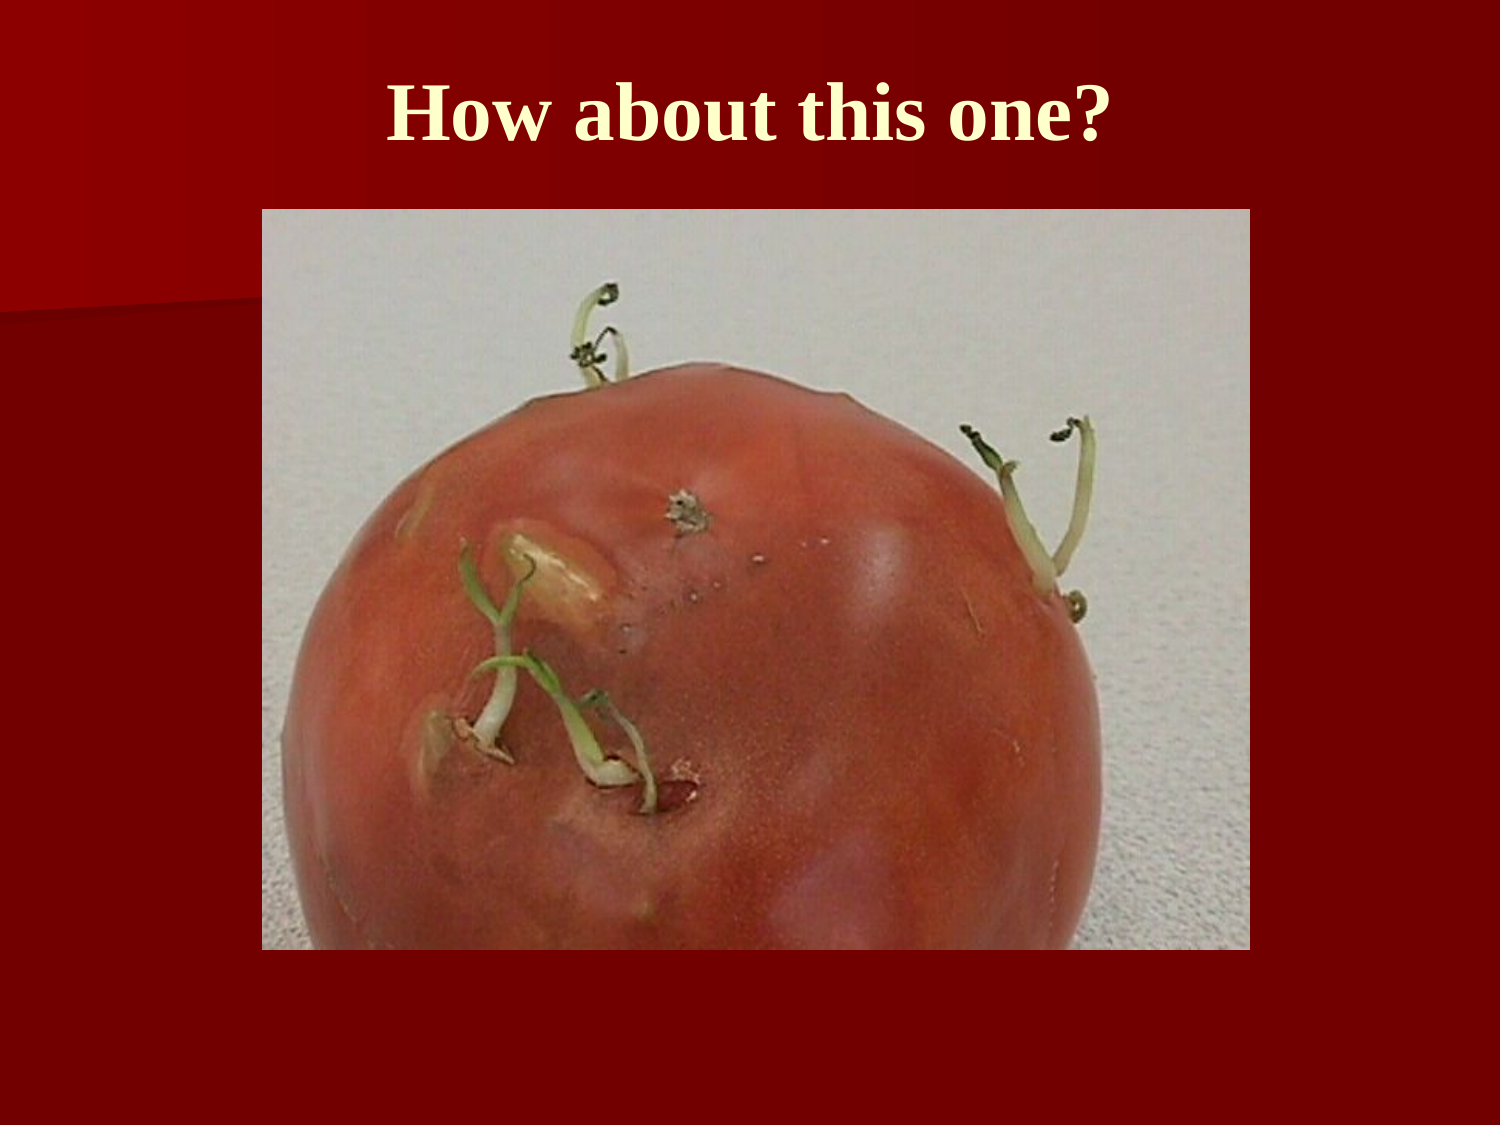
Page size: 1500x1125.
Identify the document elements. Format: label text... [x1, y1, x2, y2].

picture [262, 209, 1251, 951]
text_box How about this one? [371, 50, 1131, 165]
